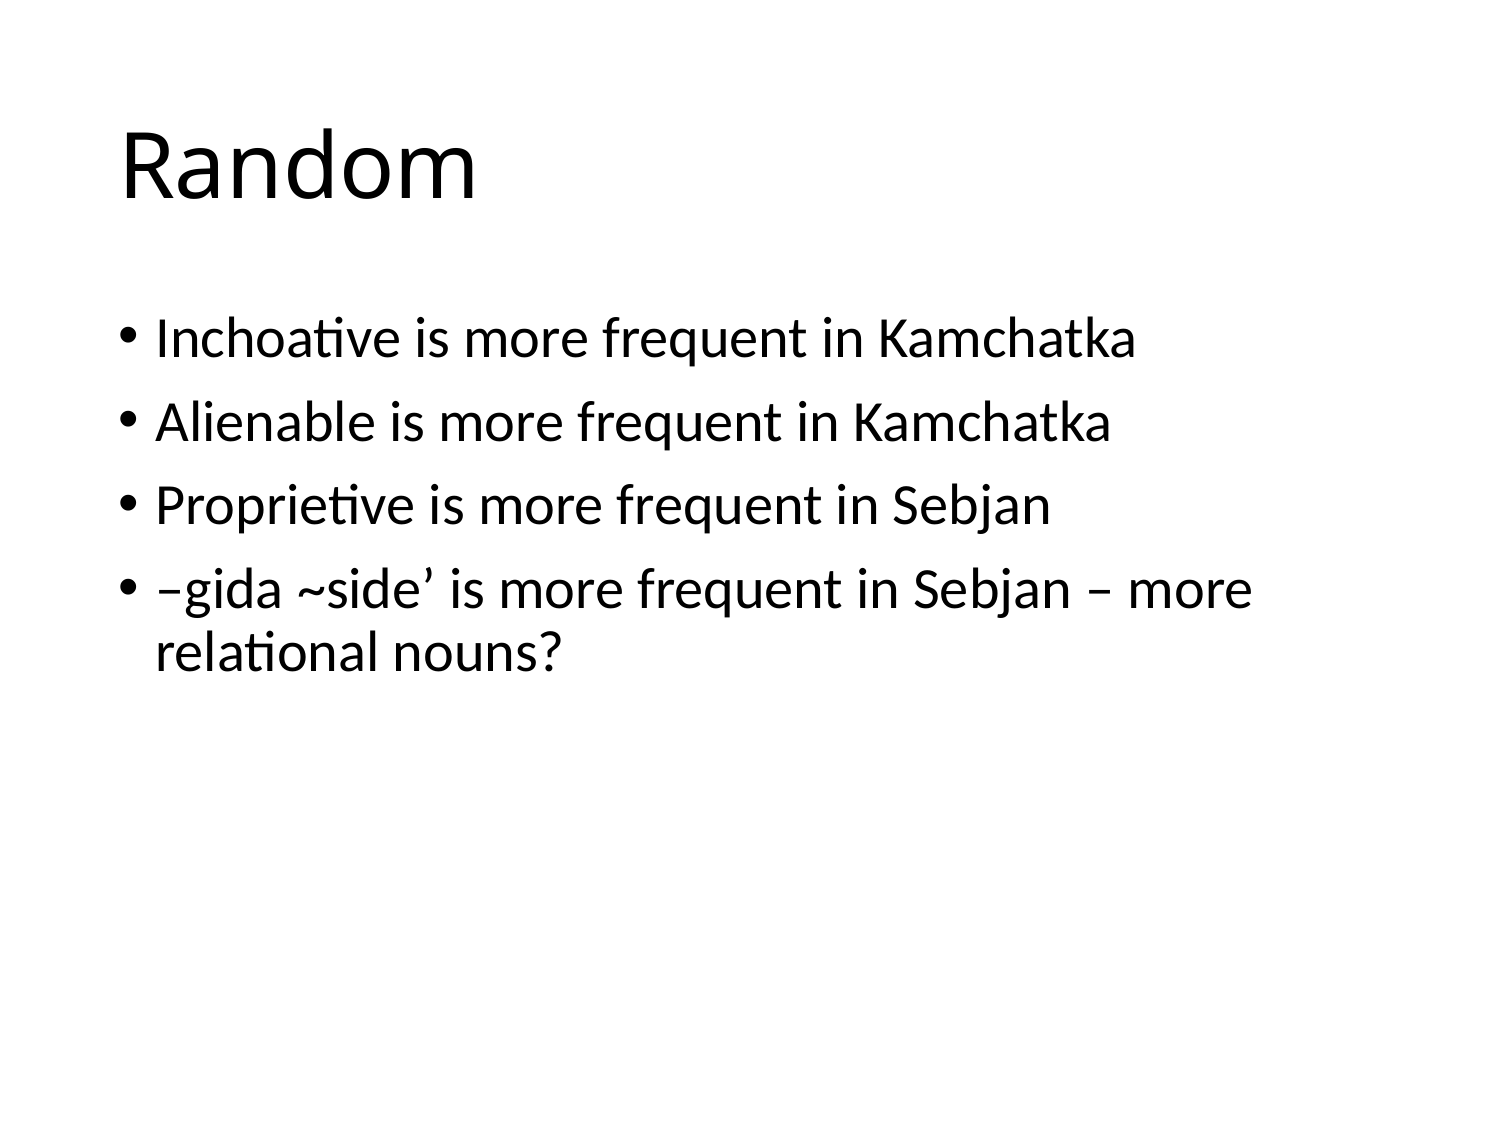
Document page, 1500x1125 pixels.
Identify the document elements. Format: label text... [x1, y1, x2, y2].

title Random [103, 59, 1397, 278]
list Inchoative is more frequent in Kamchatka Alienable is more frequent in Kamchatka Proprietive is more frequent in Sebjan –gida ~side’ is more frequent in Sebjan – more relational nouns? [103, 299, 1397, 1014]
